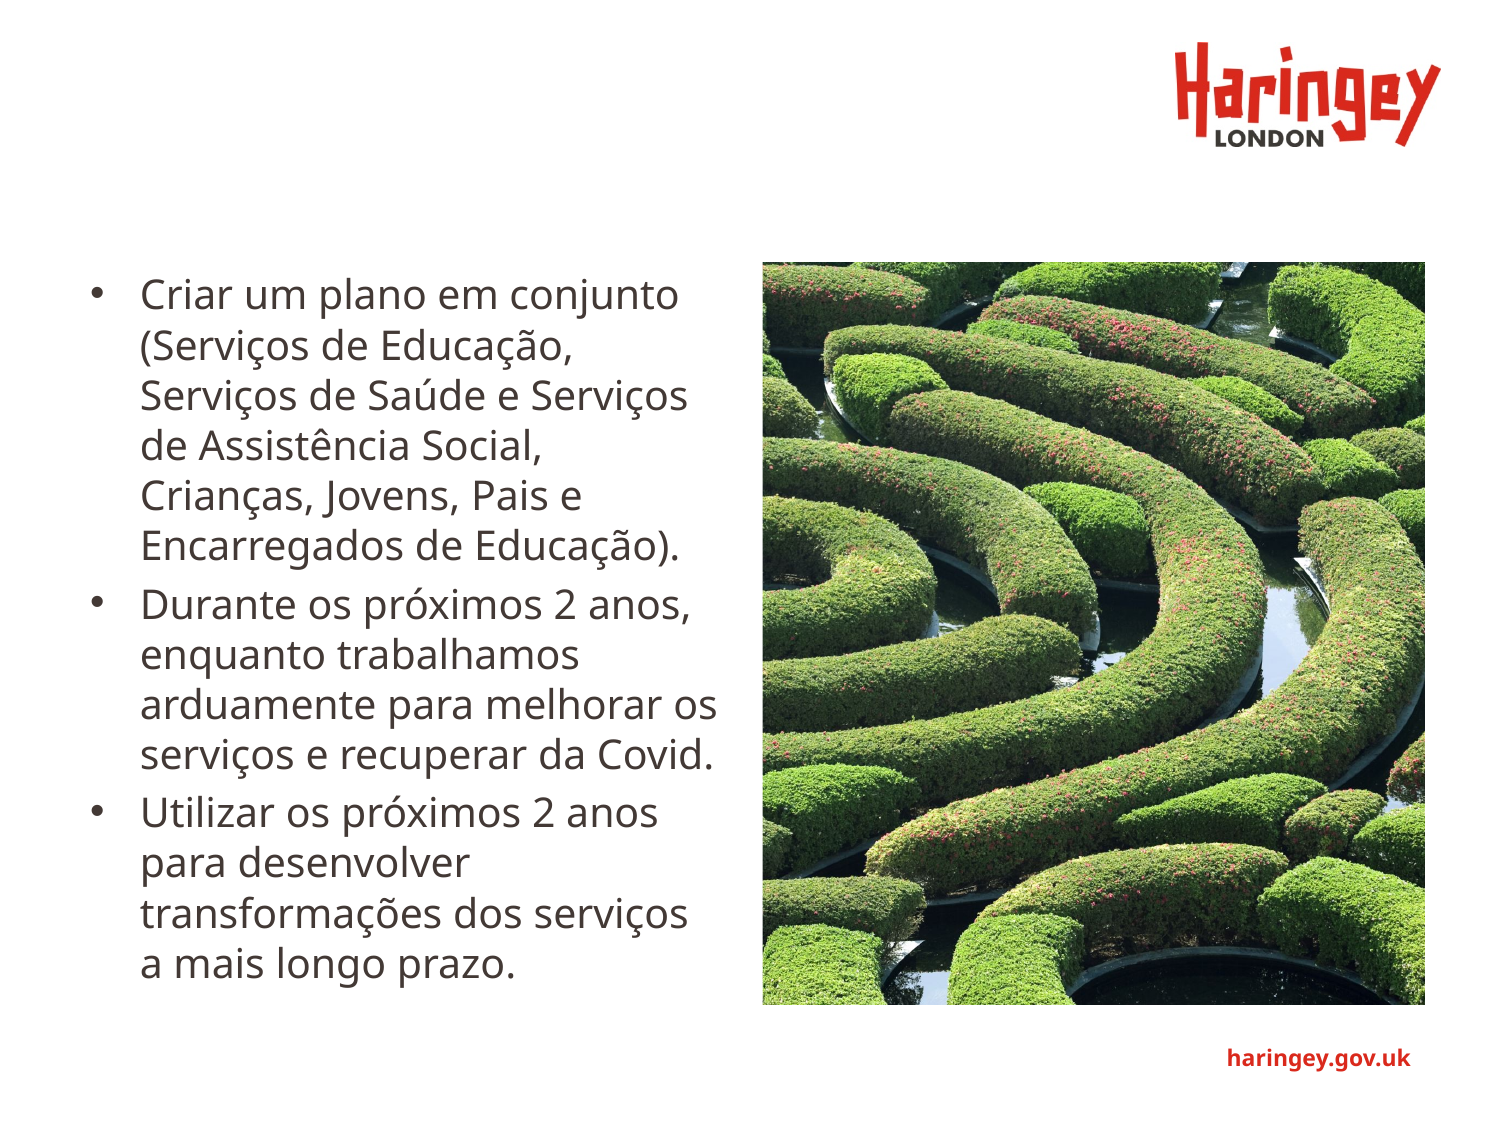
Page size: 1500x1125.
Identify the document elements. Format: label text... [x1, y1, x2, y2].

list Criar um plano em conjunto (Serviços de Educação, Serviços de Saúde e Serviços de Assistência Social, Crianças, Jovens, Pais e Encarregados de Educação). Durante os próximos 2 anos, enquanto trabalhamos arduamente para melhorar os serviços e recuperar da Covid. Utilizar os próximos 2 anos para desenvolver transformações dos serviços a mais longo prazo. [75, 262, 738, 1005]
footer haringey.gov.uk [950, 1034, 1426, 1095]
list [762, 262, 1426, 1006]
picture [1175, 42, 1441, 147]
